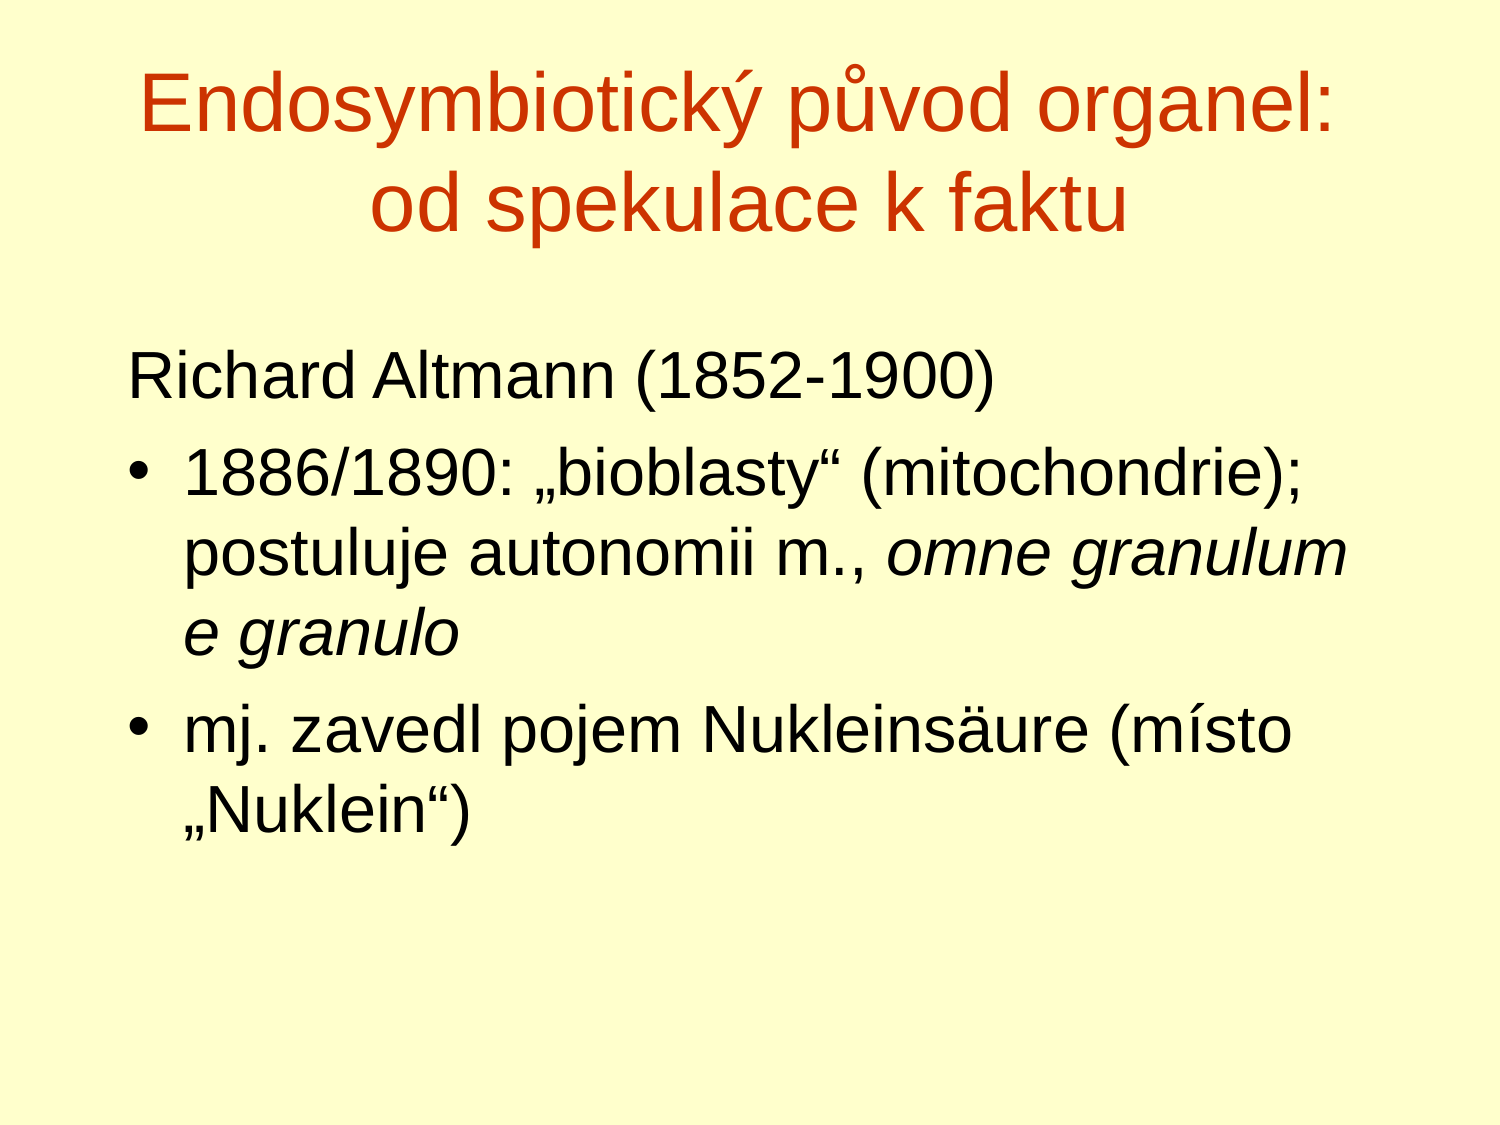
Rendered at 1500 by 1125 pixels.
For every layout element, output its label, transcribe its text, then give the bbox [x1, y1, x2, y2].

text_box Endosymbiotický původ organel: od spekulace k faktu [0, 40, 1500, 256]
text_box Richard Altmann (1852-1900) 1886/1890: „bioblasty“ (mitochondrie); postuluje autonomii m., omne granulum e granulo mj. zavedl pojem Nukleinsäure (místo „Nuklein“) [112, 324, 1388, 1000]
